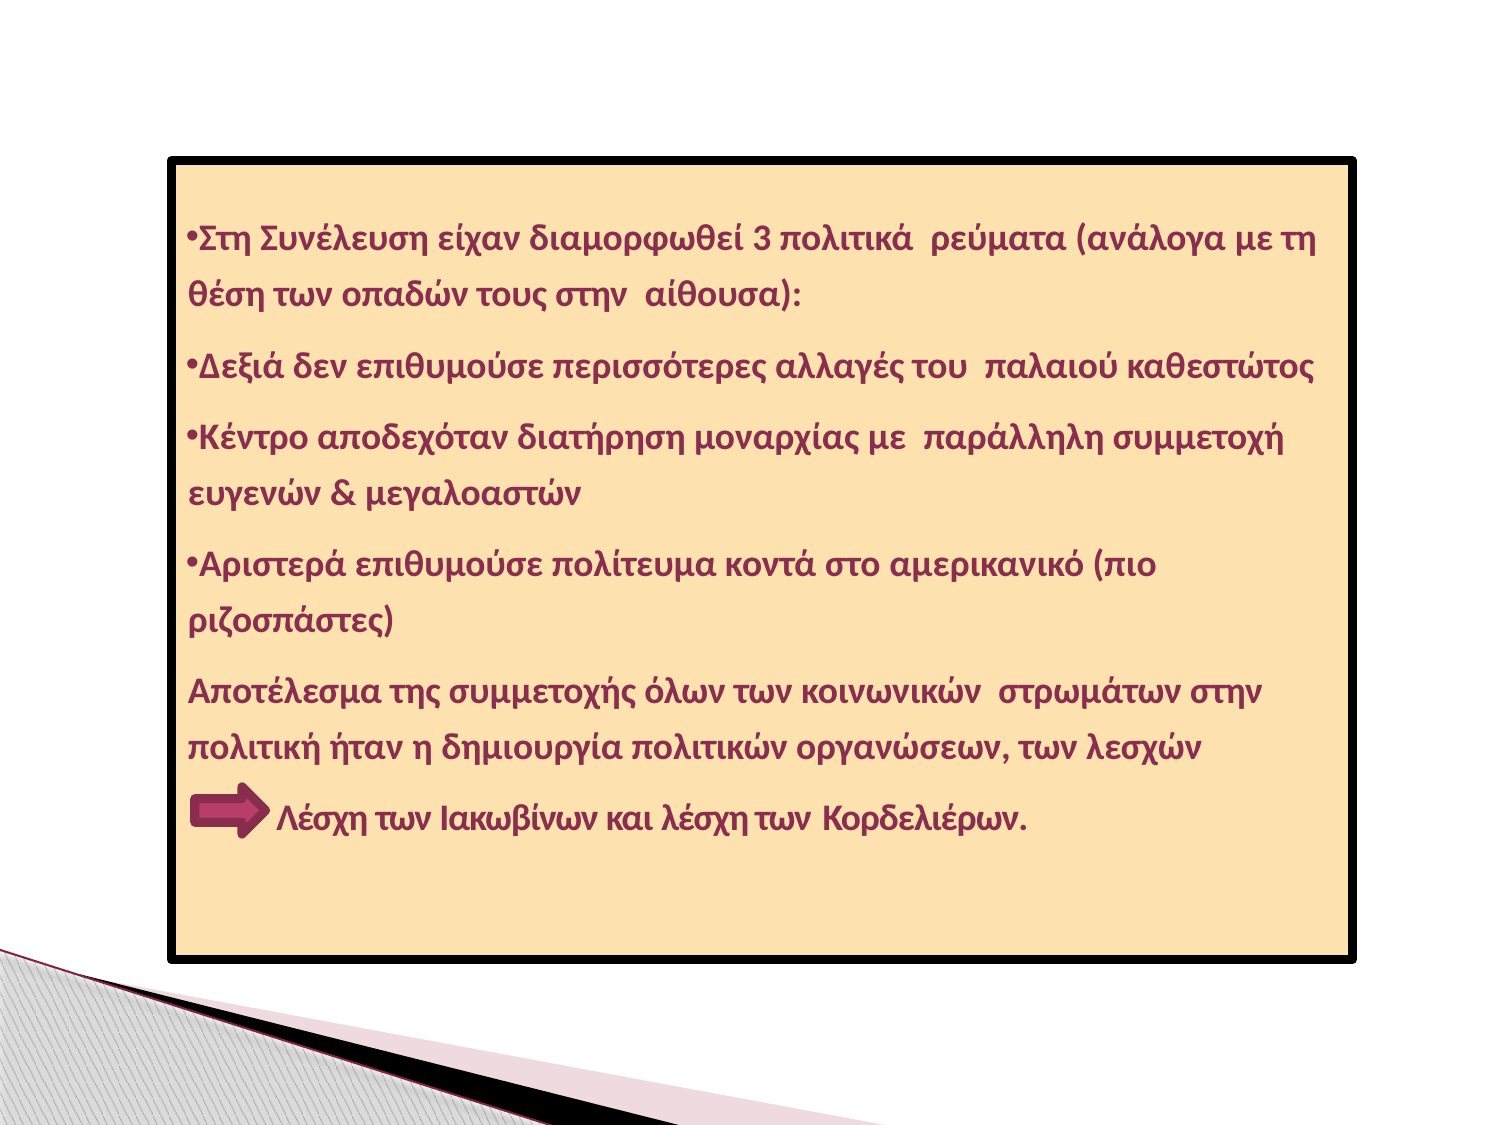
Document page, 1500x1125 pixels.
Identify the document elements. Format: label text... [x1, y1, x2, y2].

text_box [190, 782, 271, 839]
text_box Στη Συνέλευση είχαν διαμορφωθεί 3 πολιτικά ρεύματα (ανάλογα με τη θέση των οπαδών τους στην αίθουσα): Δεξιά δεν επιθυμούσε περισσότερες αλλαγές του παλαιού καθεστώτος Κέντρο αποδεχόταν διατήρηση μοναρχίας με παράλληλη συμμετοχή ευγενών & μεγαλοαστών Αριστερά επιθυμούσε πολίτευμα κοντά στο αμερικανικό (πιο ριζοσπάστες) Αποτέλεσμα της συμμετοχής όλων των κοινωνικών στρωμάτων στην πολιτική ήταν η δημιουργία πολιτικών οργανώσεων, των λεσχών Λέσχη των Ιακωβίνων και λέσχη των Κορδελιέρων. [167, 156, 1357, 964]
